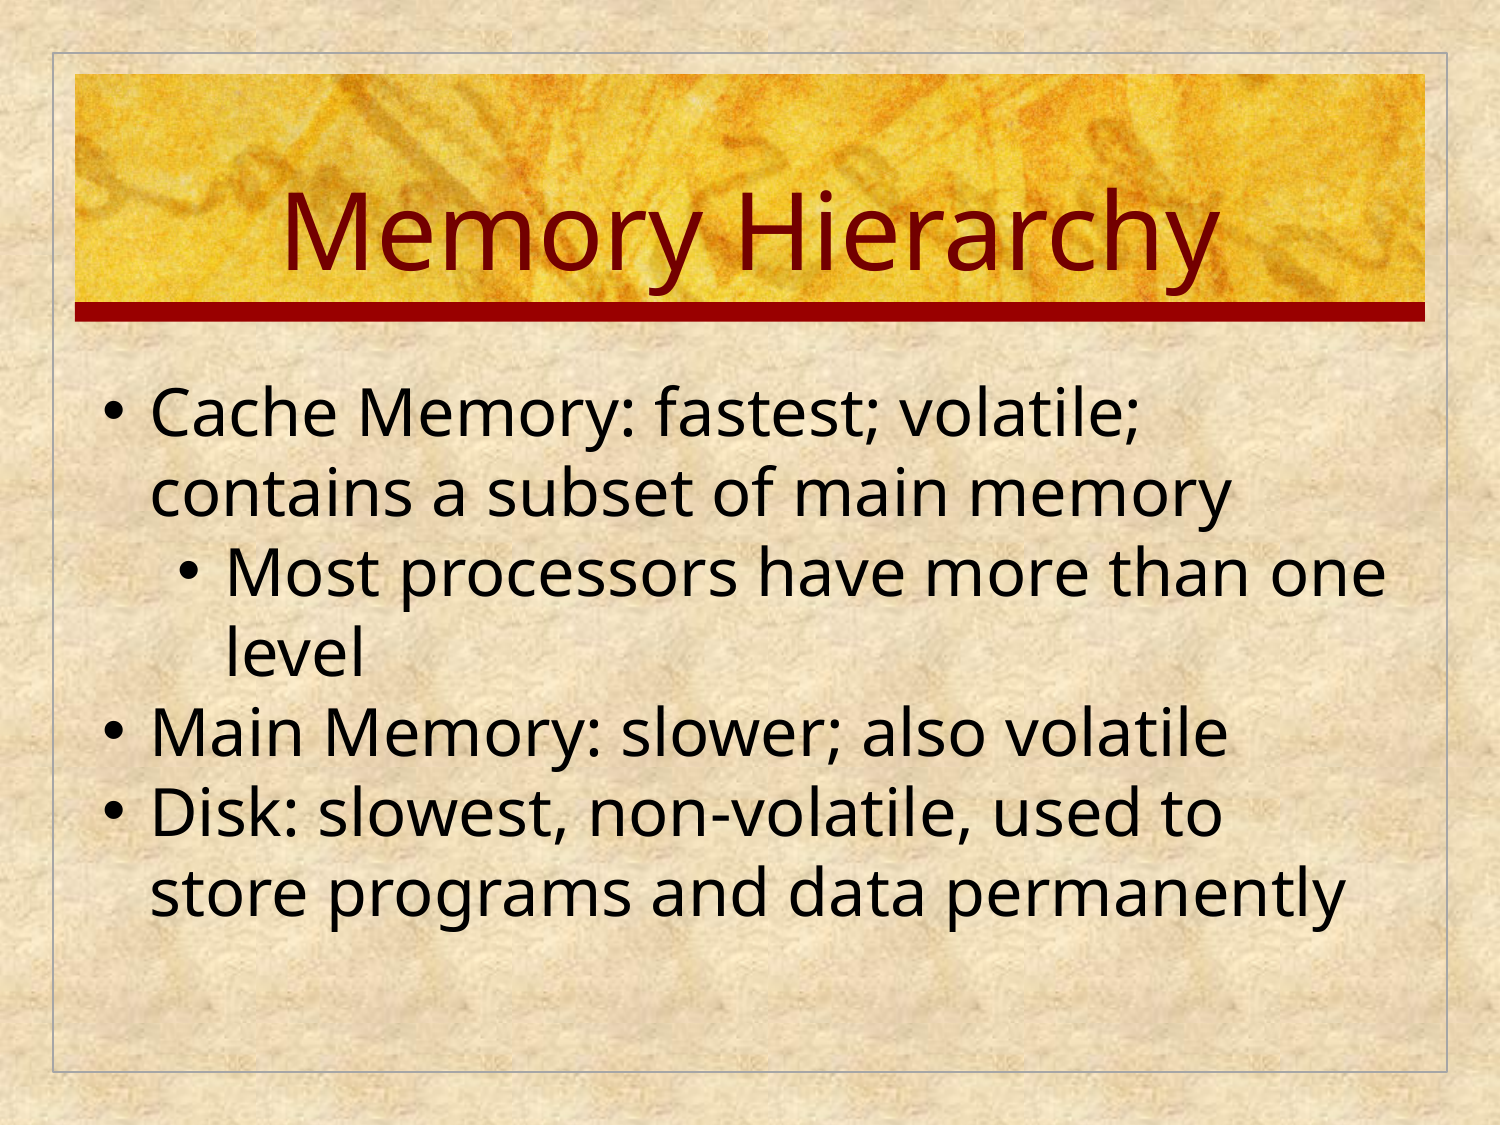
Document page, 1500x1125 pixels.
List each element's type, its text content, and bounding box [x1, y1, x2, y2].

picture [0, 0, 1500, 1125]
title Memory Hierarchy [108, 74, 1392, 292]
text_box Cache Memory: fastest; volatile; contains a subset of main memory Most processors have more than one level Main Memory: slower; also volatile Disk: slowest, non-volatile, used to store programs and data permanently [87, 362, 1413, 997]
